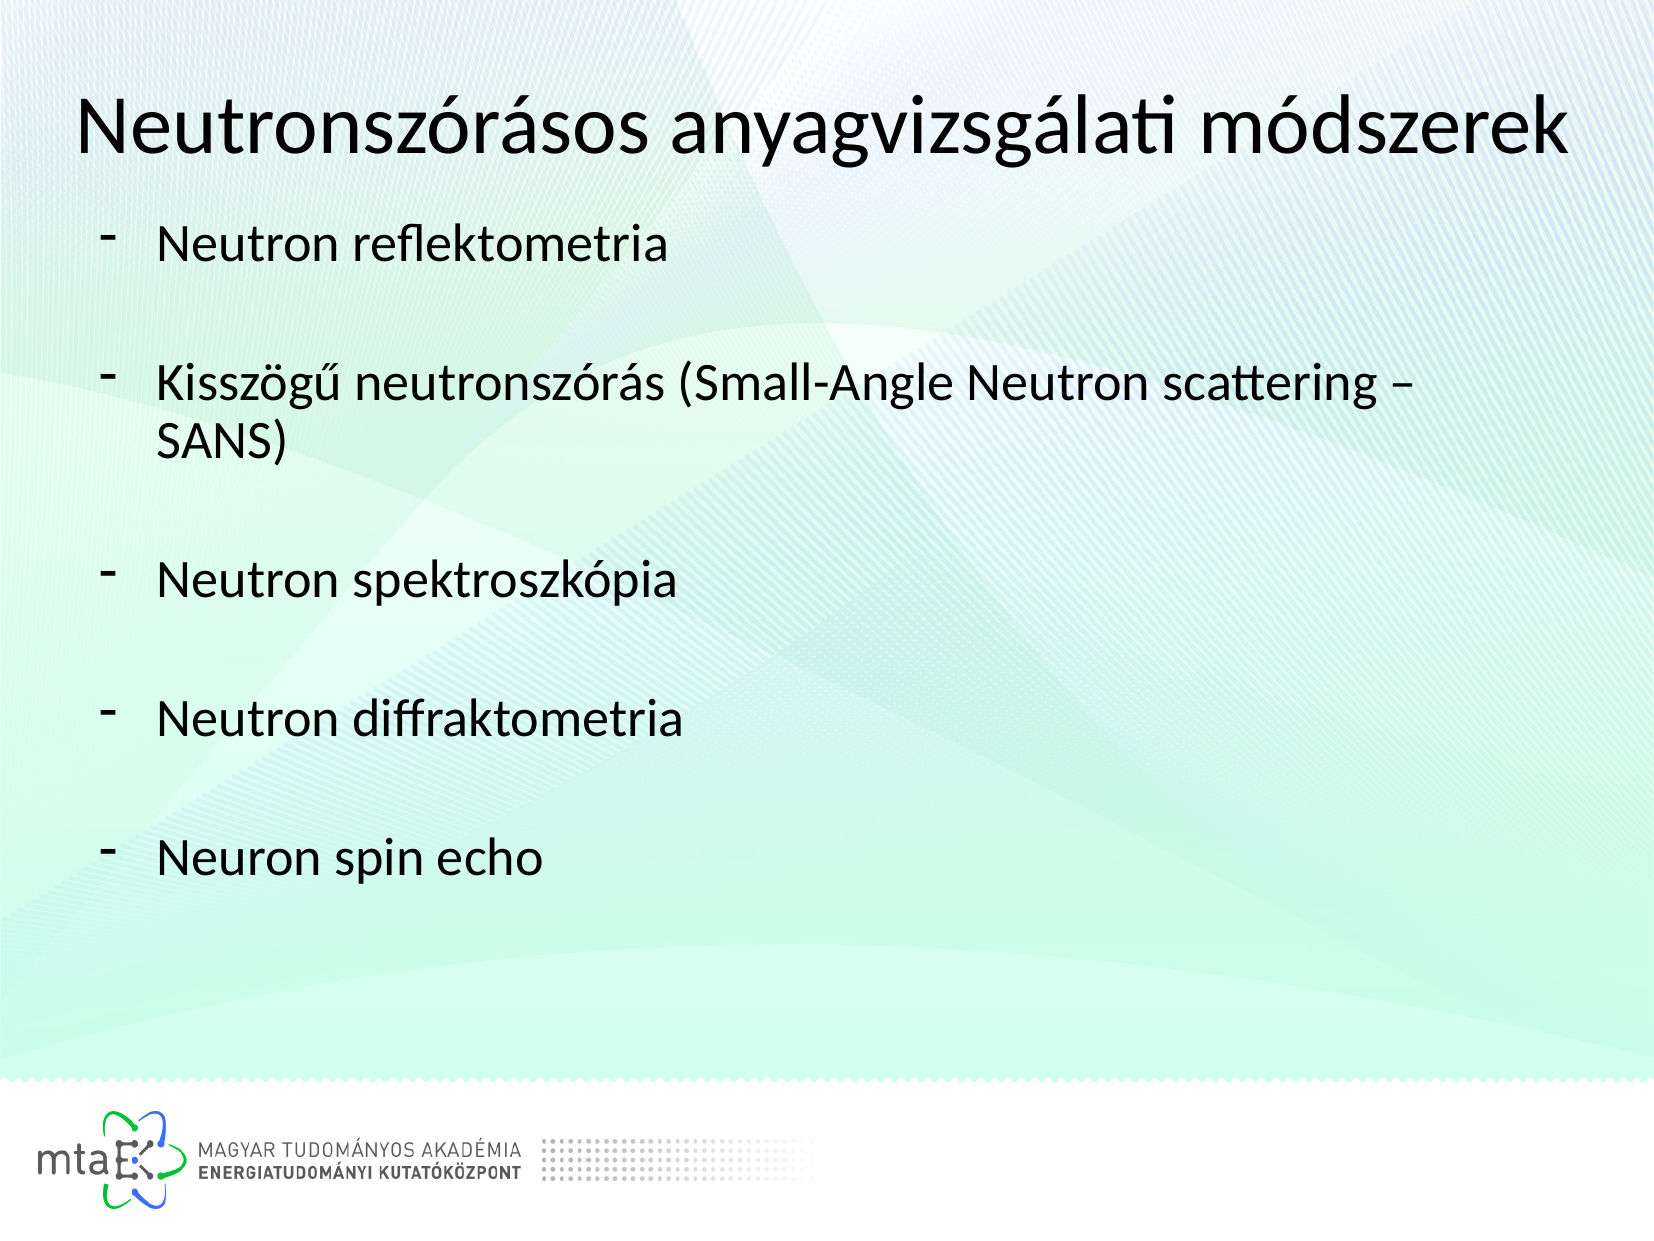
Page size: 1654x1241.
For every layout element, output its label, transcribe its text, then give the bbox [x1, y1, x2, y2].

list Neutron reflektometria Kisszögű neutronszórás (Small-Angle Neutron scattering – SANS) Neutron spektroszkópia Neutron diffraktometria Neuron spin echo [82, 206, 1572, 1026]
title Neutronszórásos anyagvizsgálati módszerek [45, 60, 1603, 185]
picture [0, 0, 1654, 1241]
